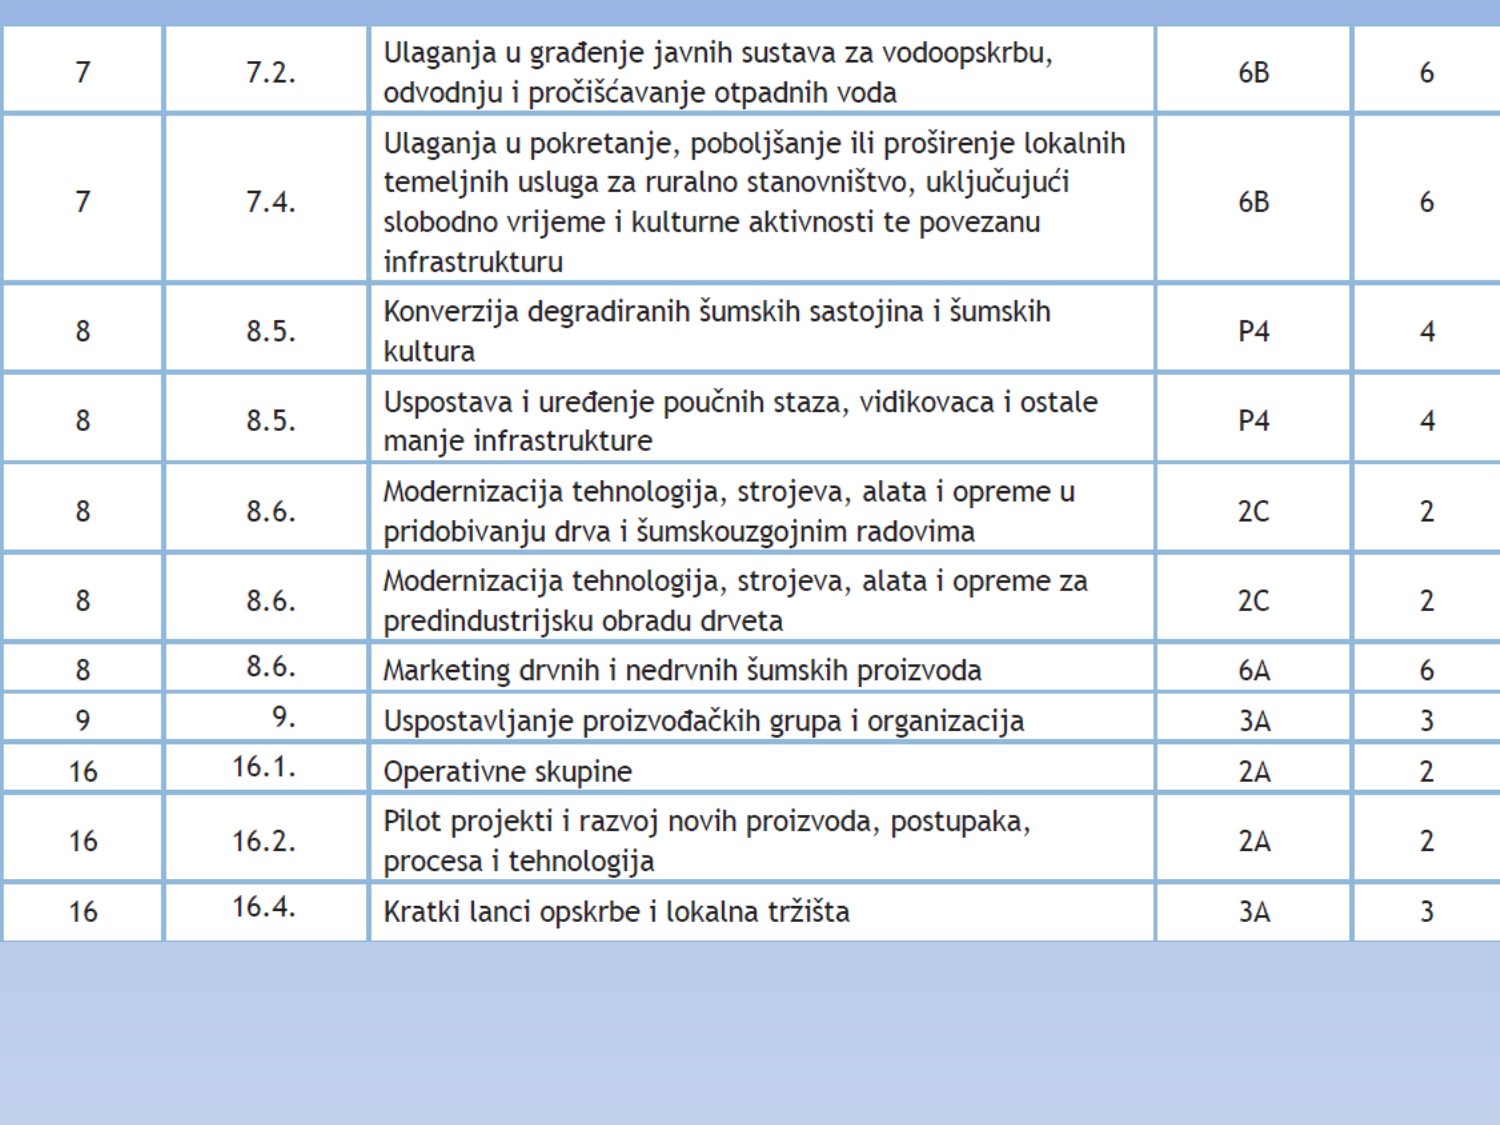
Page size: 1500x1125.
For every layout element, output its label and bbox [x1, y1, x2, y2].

picture [0, 24, 1500, 942]
